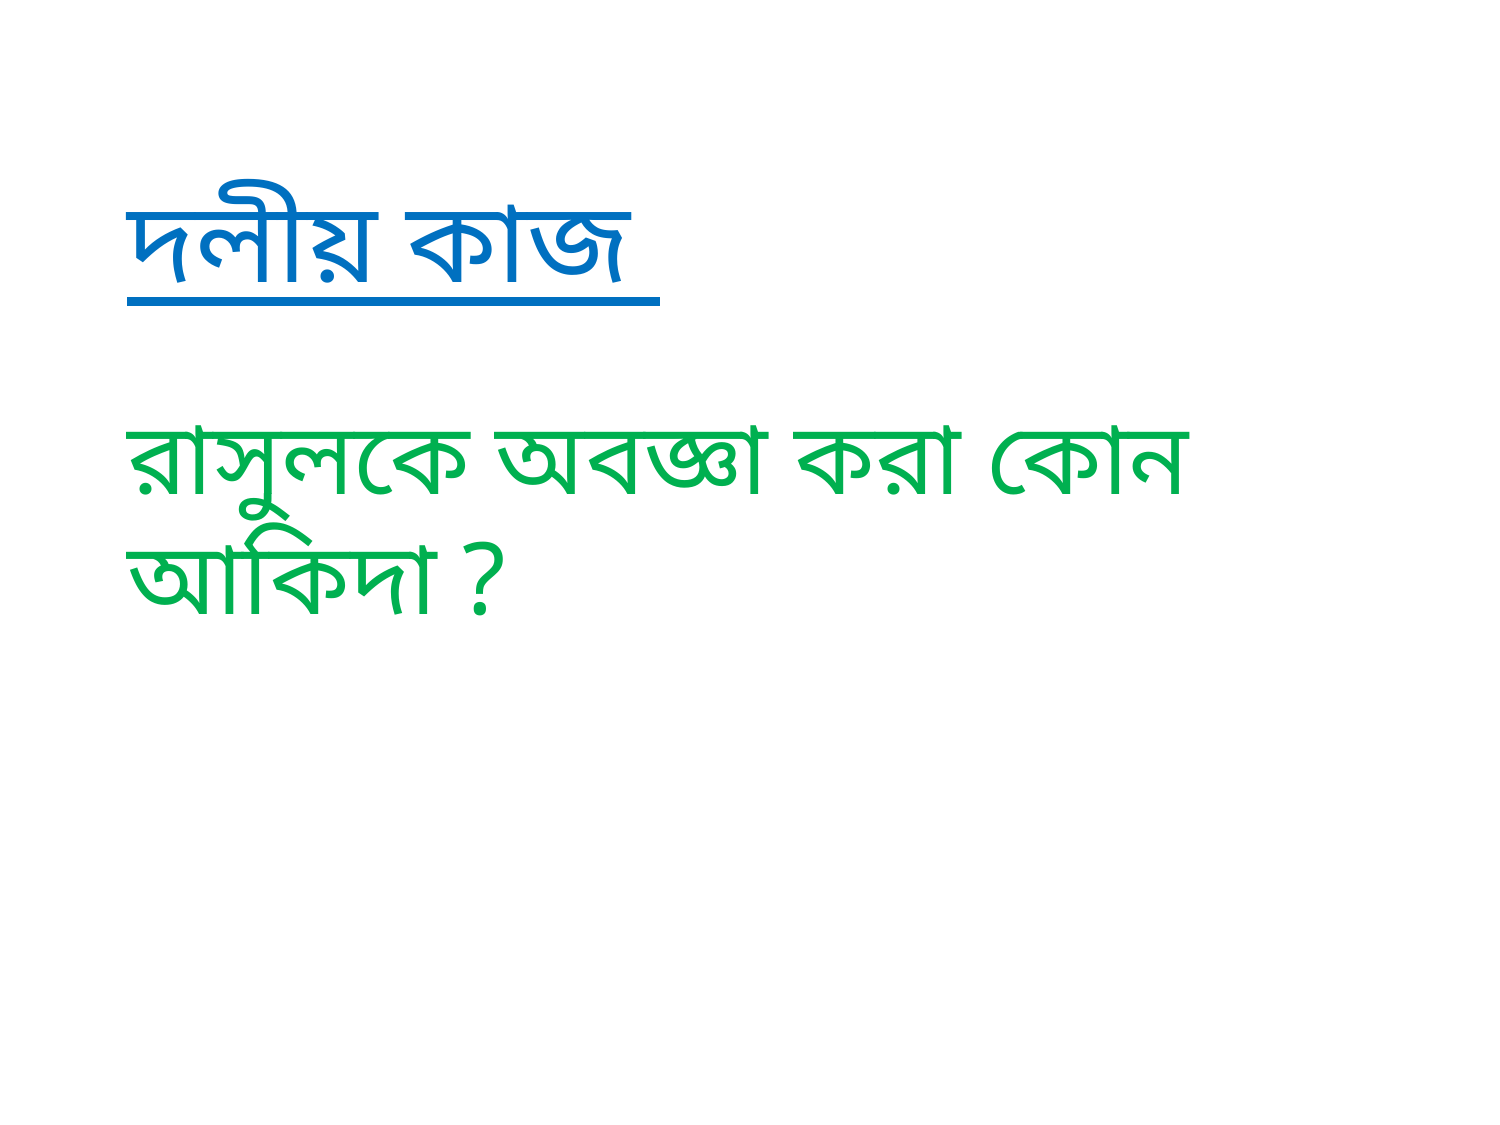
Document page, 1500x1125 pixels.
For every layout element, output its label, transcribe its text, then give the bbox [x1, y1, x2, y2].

text_box দলীয় কাজ রাসুলকে অবজ্ঞা করা কোন আকিদা ? [112, 162, 1300, 643]
